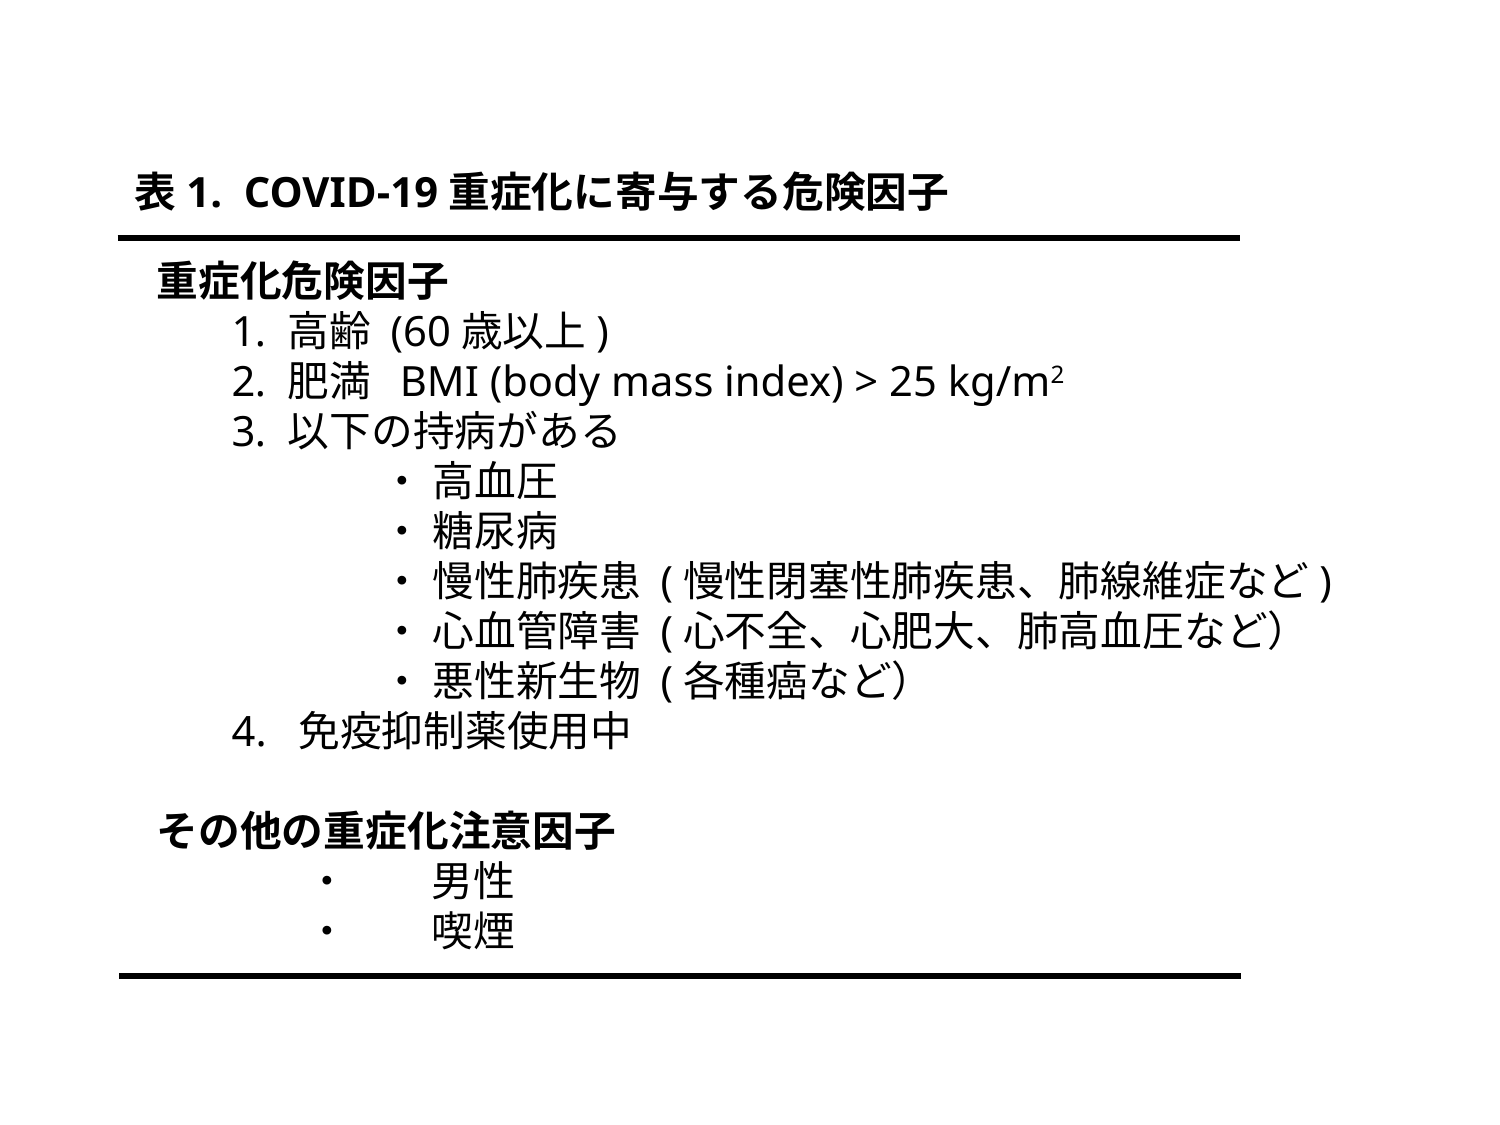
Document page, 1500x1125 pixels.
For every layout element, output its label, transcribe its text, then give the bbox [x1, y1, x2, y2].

text_box 重症化危険因子 高齢 (60歳以上) 肥満 BMI (body mass index) > 25 kg/m2 以下の持病がある ・ 高血圧 ・ 糖尿病 ・ 慢性肺疾患 (慢性閉塞性肺疾患、肺線維症など) ・ 心血管障害 (心不全、心肥大、肺高血圧など） ・ 悪性新生物 (各種癌など） 4. 免疫抑制薬使用中 その他の重症化注意因子 ・ 男性 ・ 喫煙 [141, 247, 1420, 963]
text_box 表1. COVID-19重症化に寄与する危険因子 [119, 158, 1190, 223]
